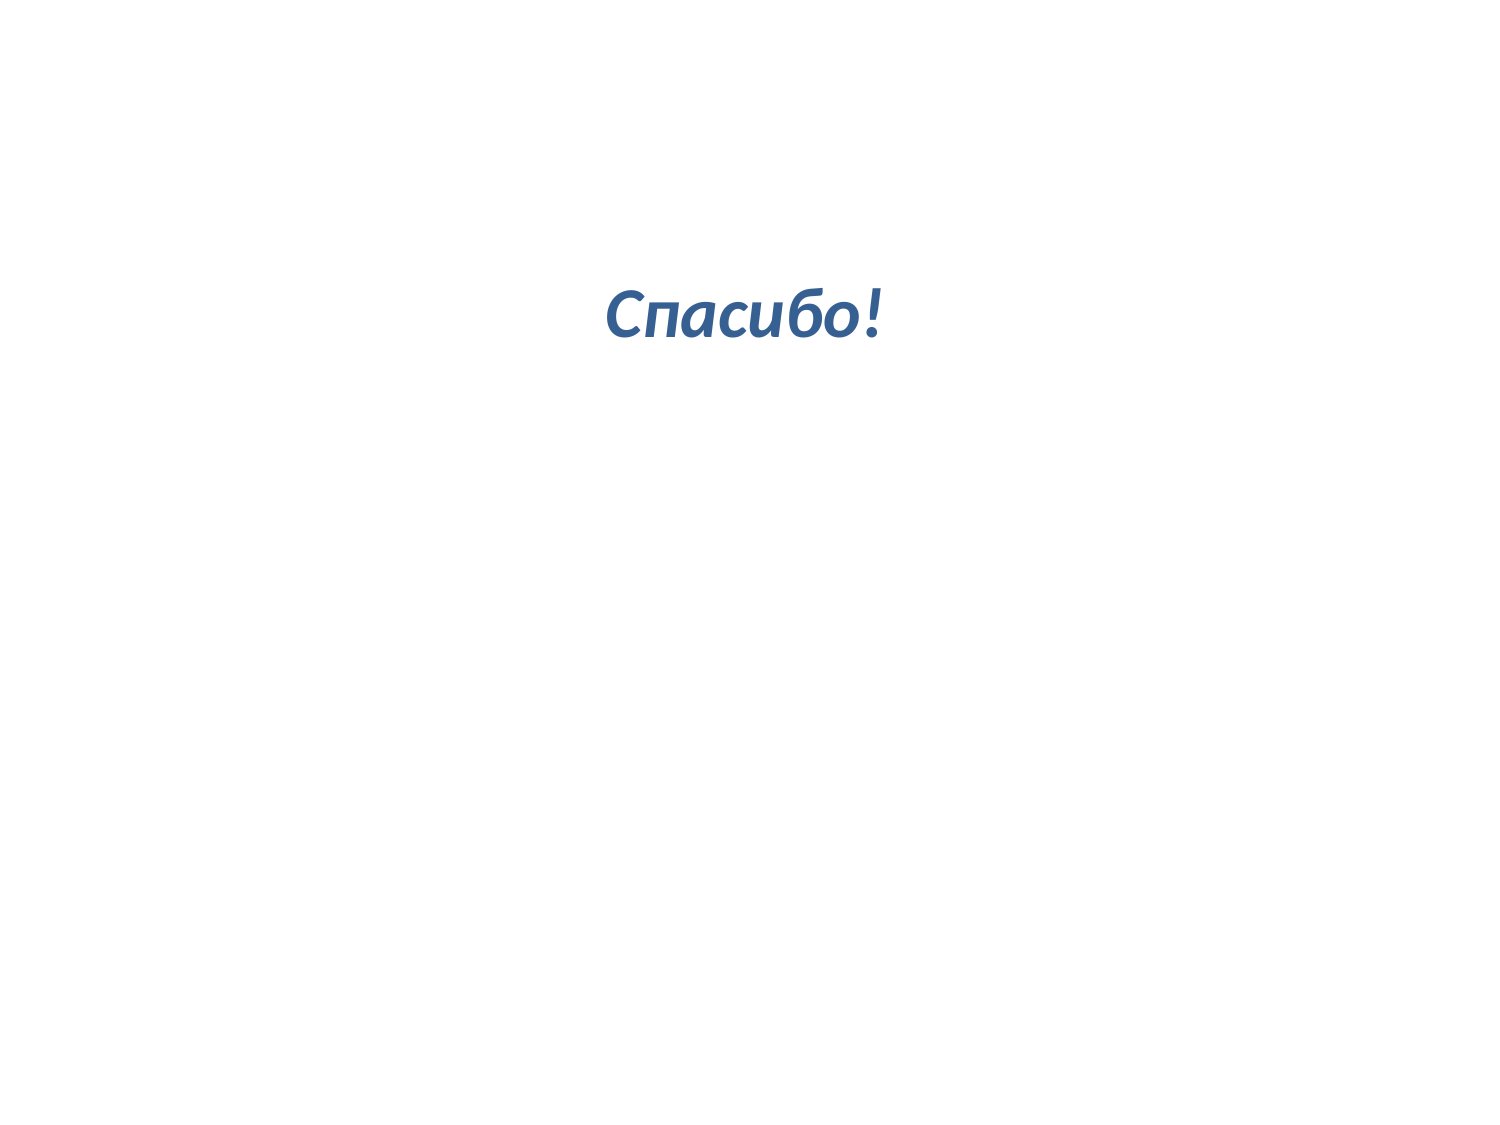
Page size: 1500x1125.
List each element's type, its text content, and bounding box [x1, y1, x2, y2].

title Спасибо! [70, 257, 1421, 446]
